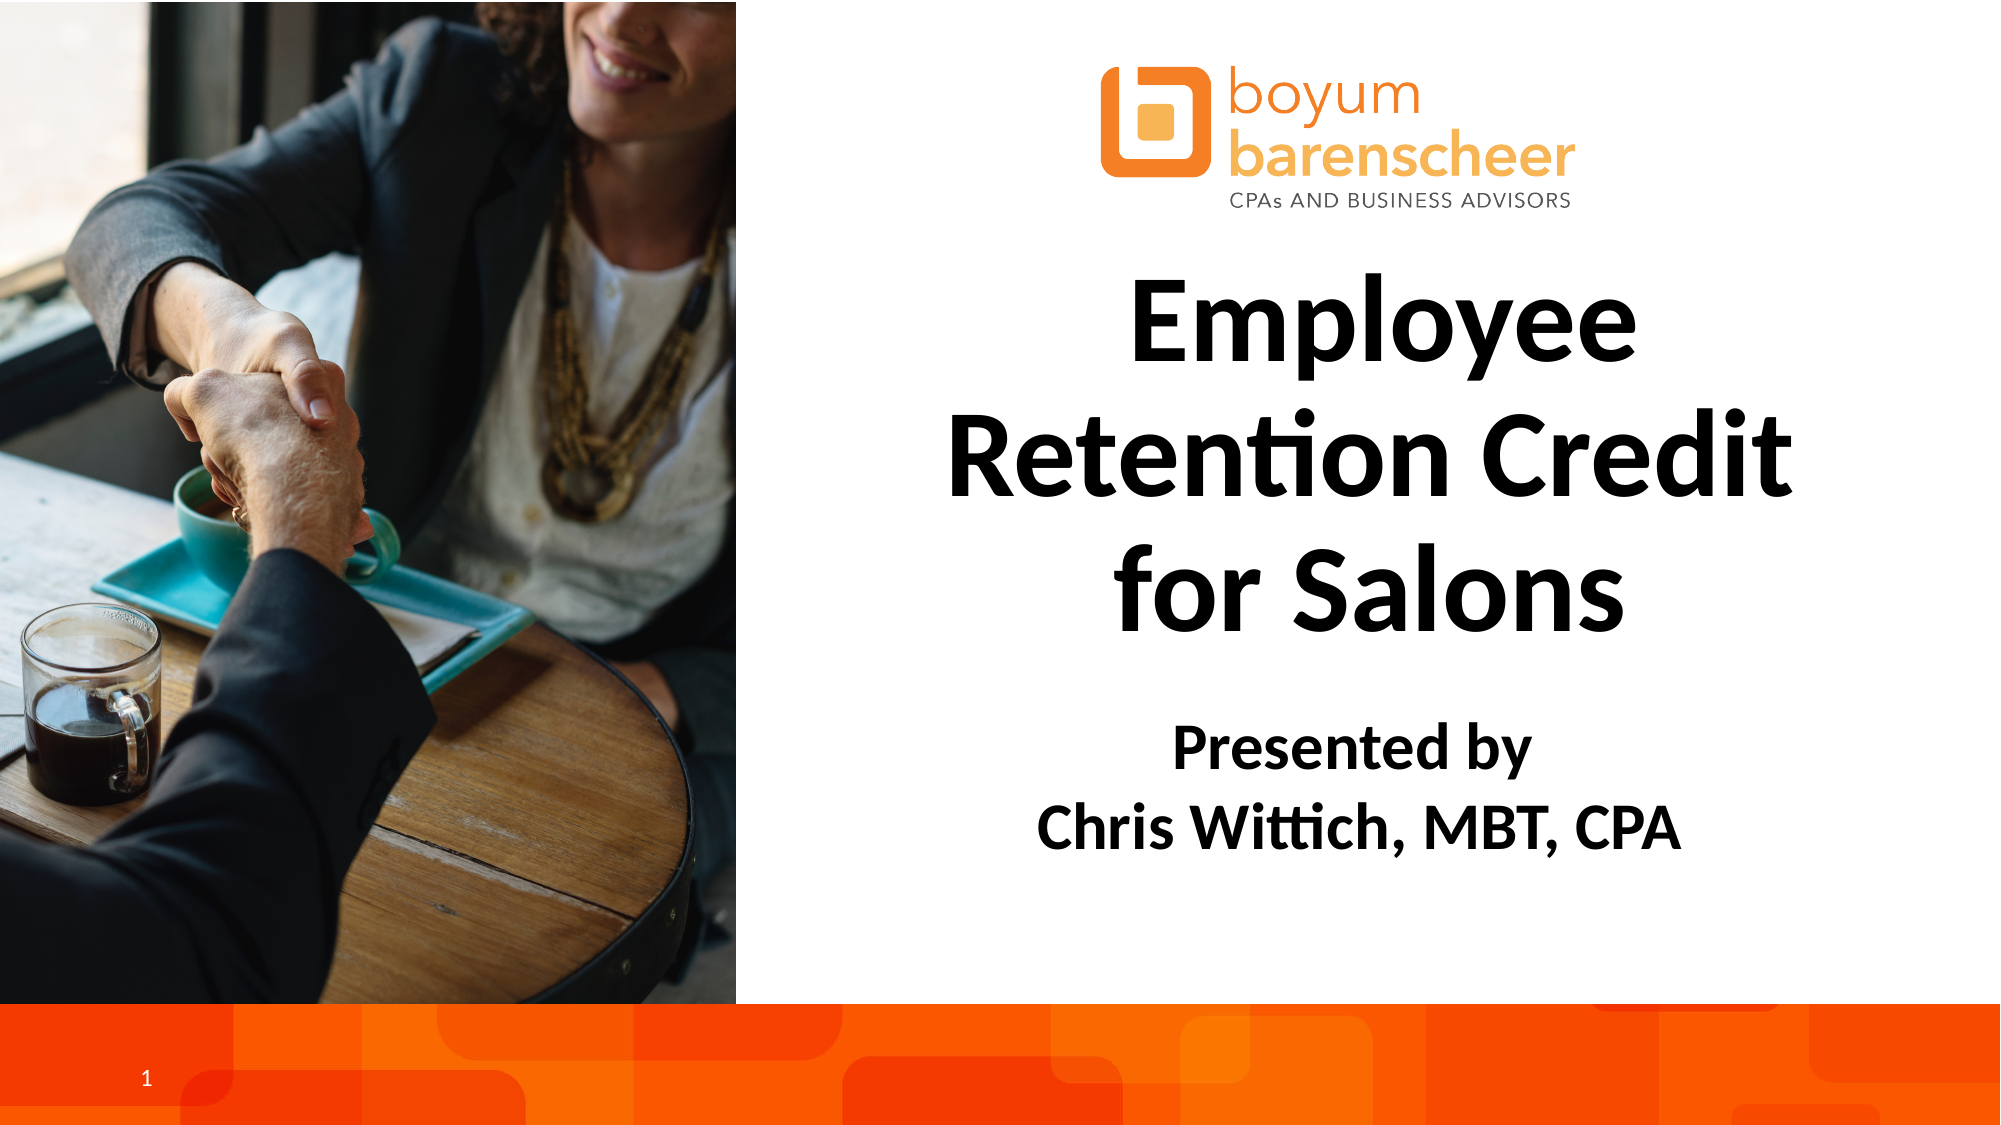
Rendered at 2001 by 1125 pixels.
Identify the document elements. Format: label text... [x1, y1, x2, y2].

picture [0, 1, 2000, 1125]
text_box Presented by Chris Wittich, MBT, CPA [829, 695, 1876, 871]
title Employee Retention Credit for Salons [849, 268, 1891, 667]
picture [1041, 31, 1609, 242]
